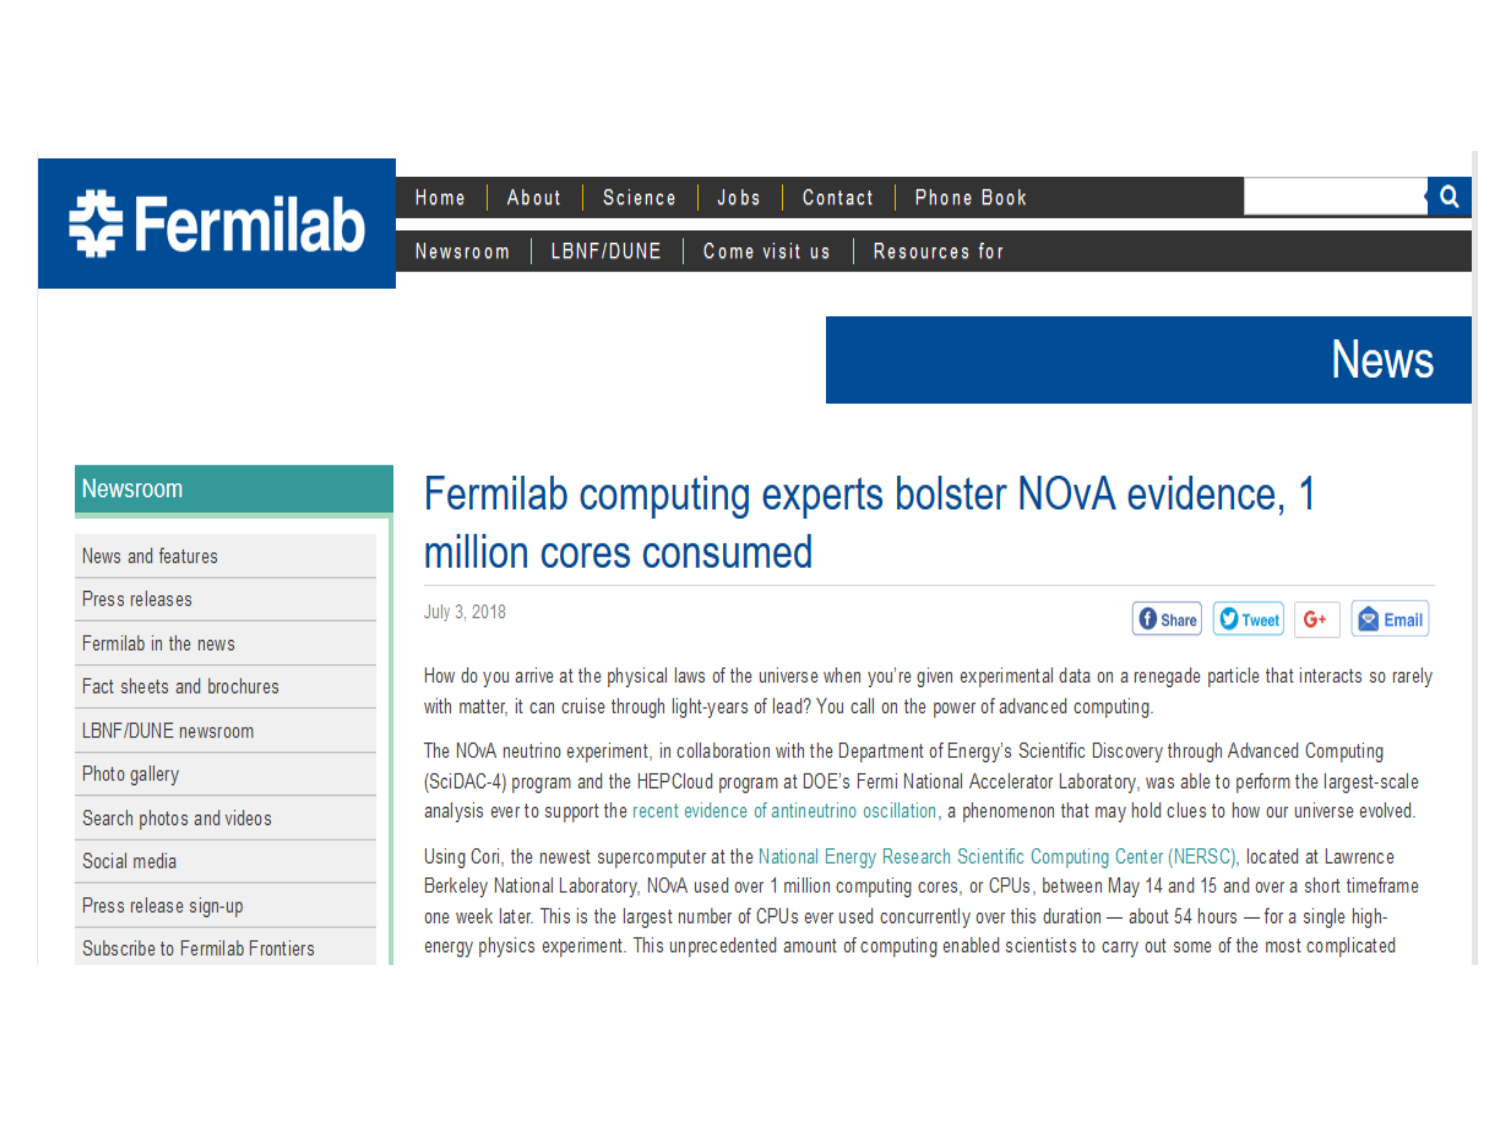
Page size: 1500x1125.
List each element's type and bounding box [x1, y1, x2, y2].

picture [37, 151, 1478, 965]
